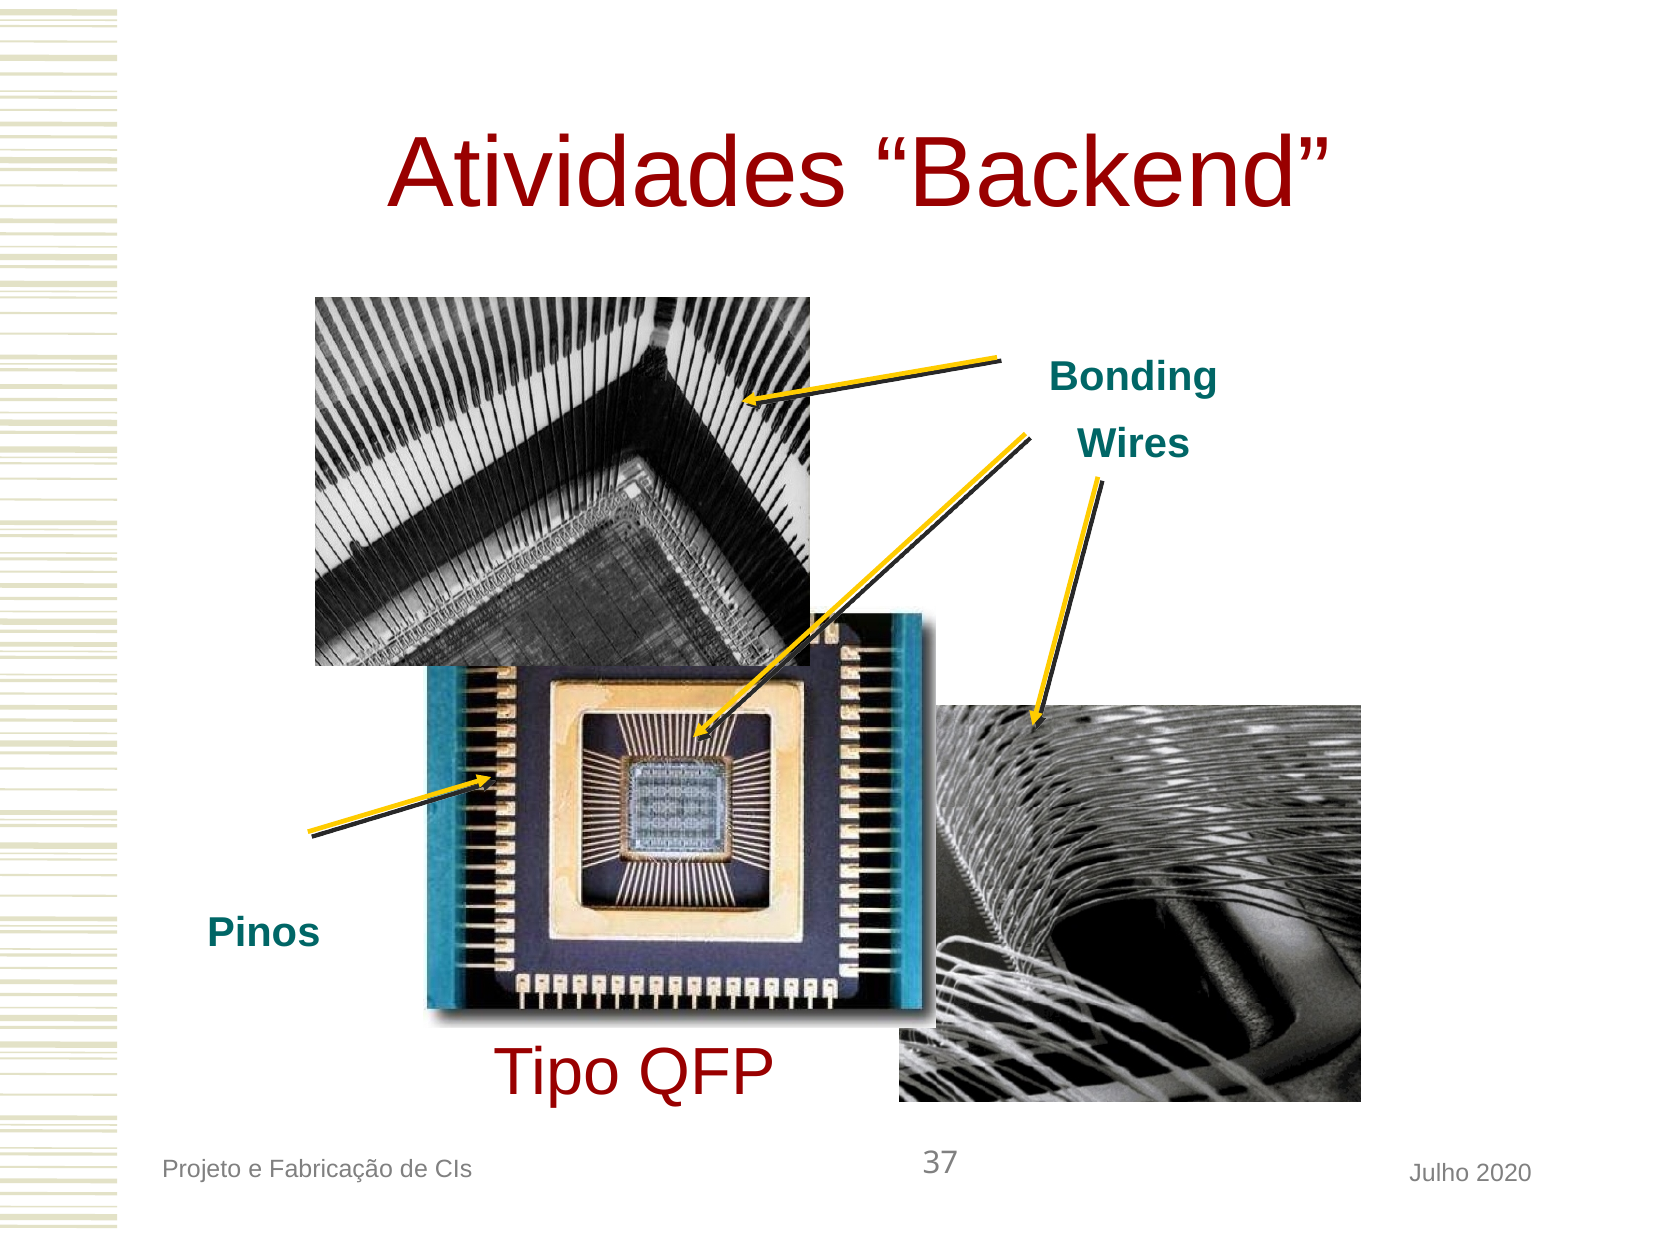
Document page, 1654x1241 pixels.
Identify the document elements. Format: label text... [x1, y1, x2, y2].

picture [315, 296, 1361, 1102]
text_box Atividades “Backend” [124, 120, 1594, 231]
text_box Bonding Wires [954, 351, 1313, 475]
text_box Tipo QFP [465, 1036, 804, 1159]
text_box Pinos [118, 906, 409, 990]
slide_number 37 [579, 1112, 976, 1194]
